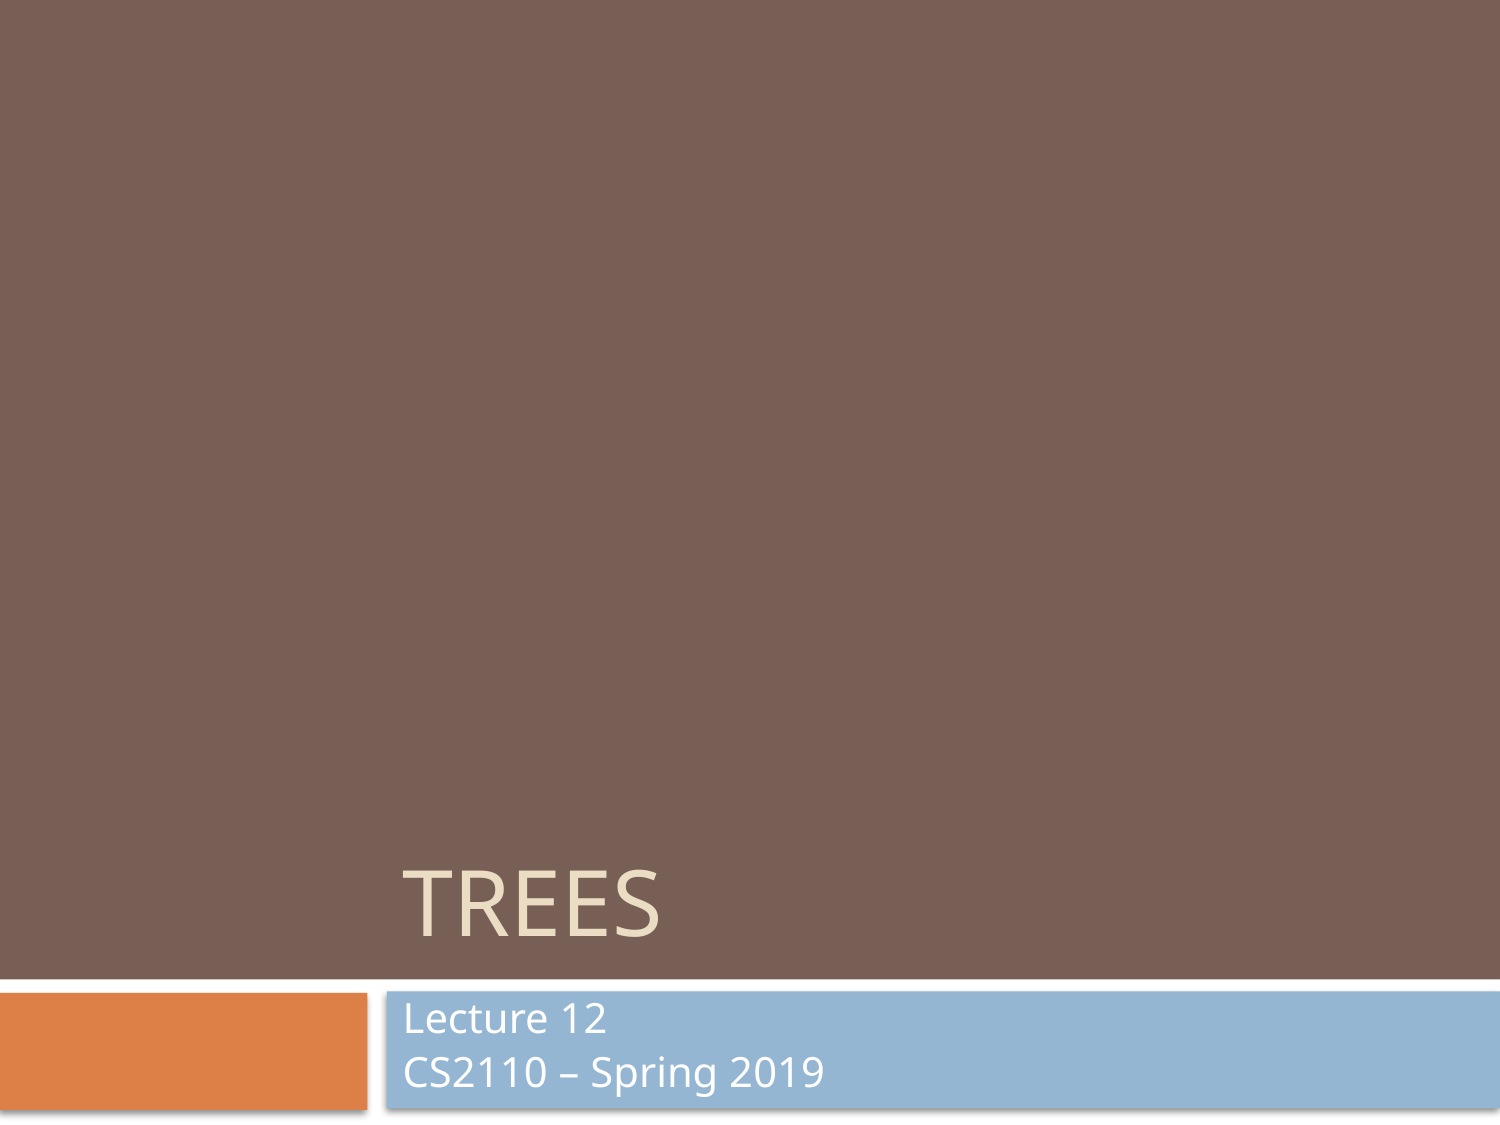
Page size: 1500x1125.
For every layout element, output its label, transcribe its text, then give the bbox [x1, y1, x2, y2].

title Trees [387, 662, 1450, 963]
subtitle Lecture 12 CS2110 – Spring 2019 [387, 992, 1488, 1105]
